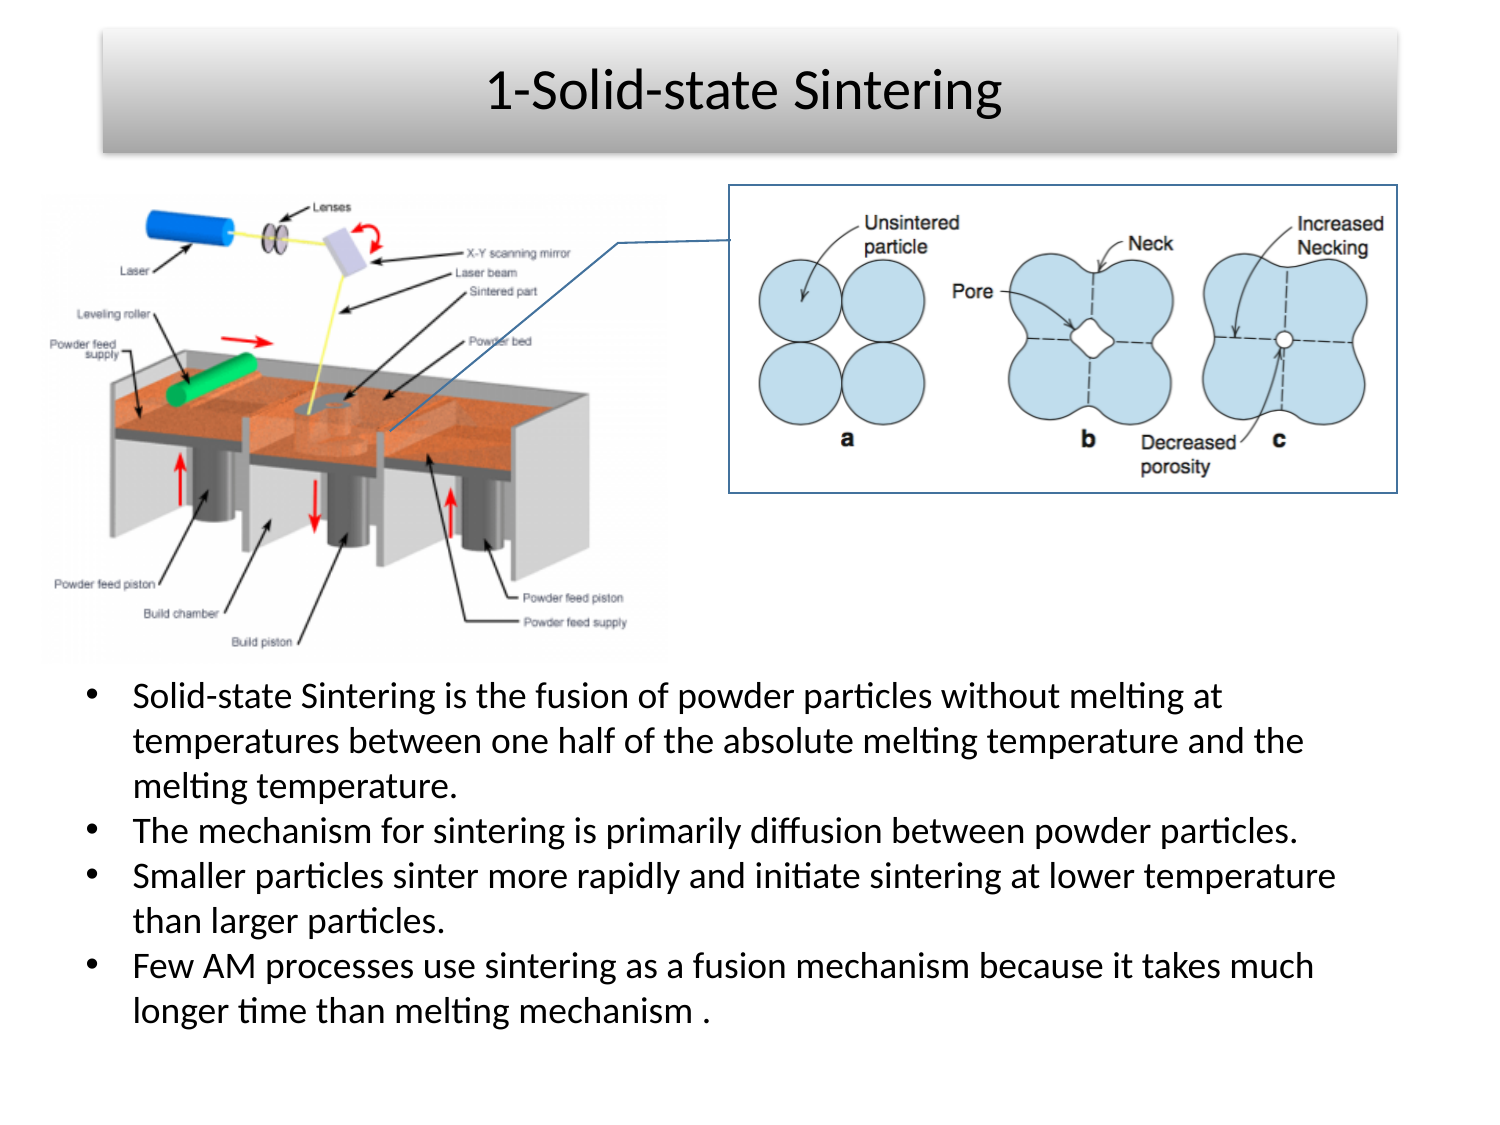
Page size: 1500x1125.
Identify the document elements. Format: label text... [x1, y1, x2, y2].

picture [41, 190, 1459, 664]
text_box [728, 489, 1398, 494]
title 1-Solid-state Sintering [103, 29, 1397, 153]
text_box Solid-state Sintering is the fusion of powder particles without melting at temperatures between one half of the absolute melting temperature and the melting temperature. The mechanism for sintering is primarily diffusion between powder particles. Smaller particles sinter more rapidly and initiate sintering at lower temperature than larger particles. Few AM processes use sintering as a fusion mechanism because it takes much longer time than melting mechanism . [70, 663, 1430, 1084]
text_box [728, 184, 1398, 190]
